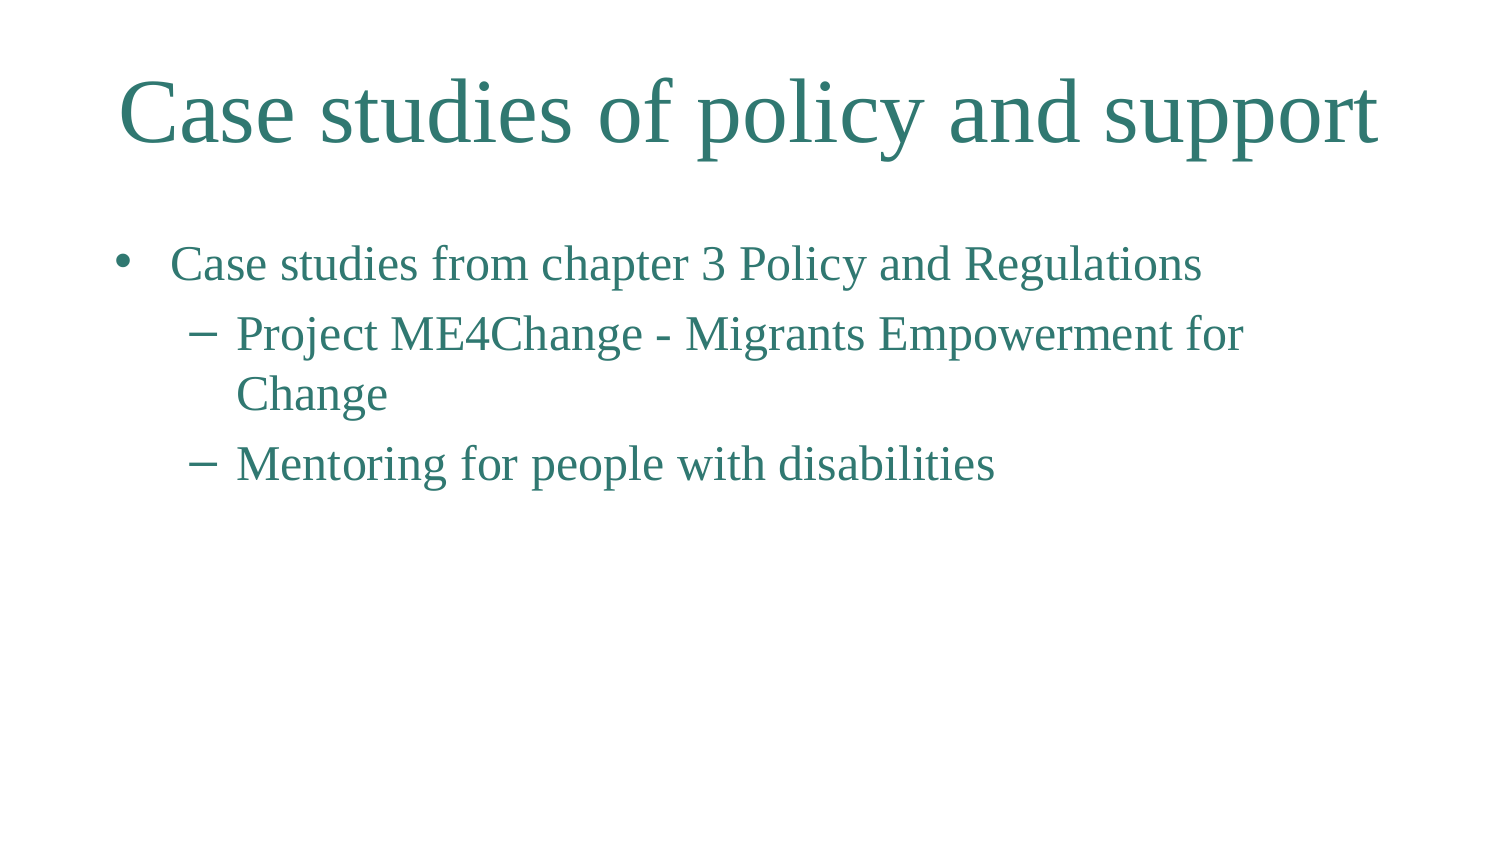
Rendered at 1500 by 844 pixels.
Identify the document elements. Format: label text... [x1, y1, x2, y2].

title Case studies of policy and support [103, 44, 1397, 208]
list Case studies from chapter 3 Policy and Regulations Project ME4Change - Migrants Empowerment for Change Mentoring for people with disabilities [103, 224, 1397, 760]
